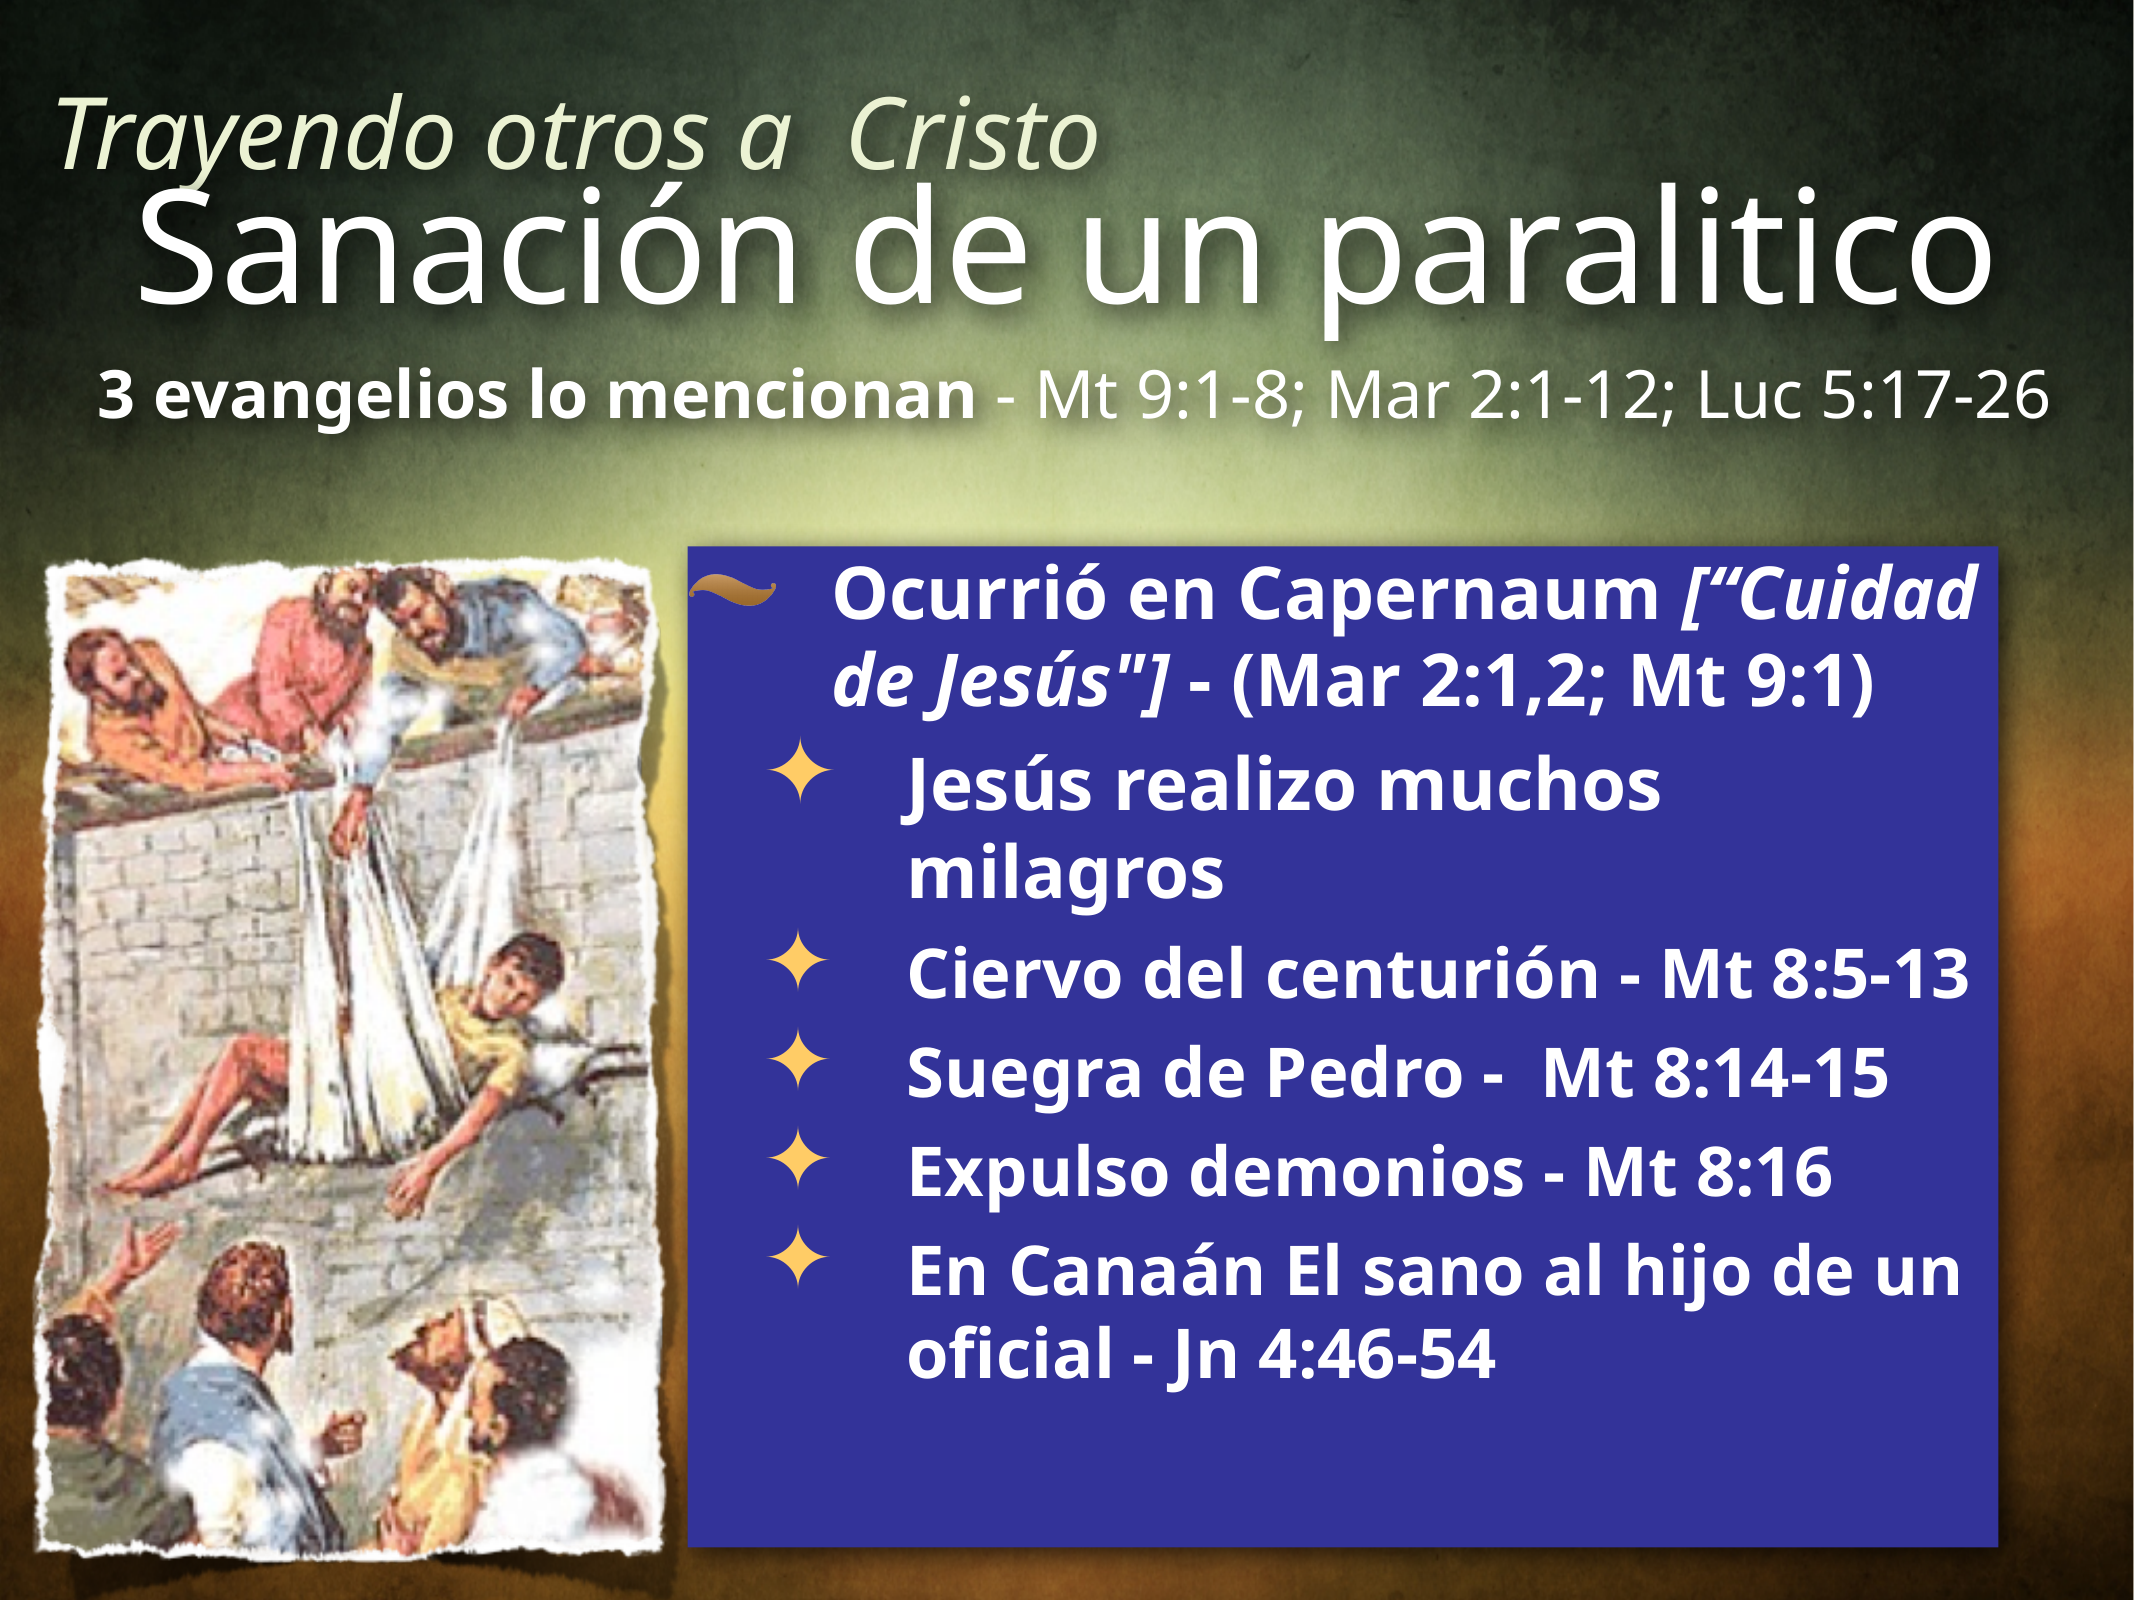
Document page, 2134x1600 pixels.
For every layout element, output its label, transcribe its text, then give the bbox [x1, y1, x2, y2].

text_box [687, 545, 1999, 1575]
text_box Trayendo otros a Cristo [49, 69, 1103, 138]
picture [0, 0, 2134, 1600]
text_box Sanación de un paralitico 3 evangelios lo mencionan - Mt 9:1-8; Mar 2:1-12; Luc 5:17-26 [48, 145, 2085, 433]
